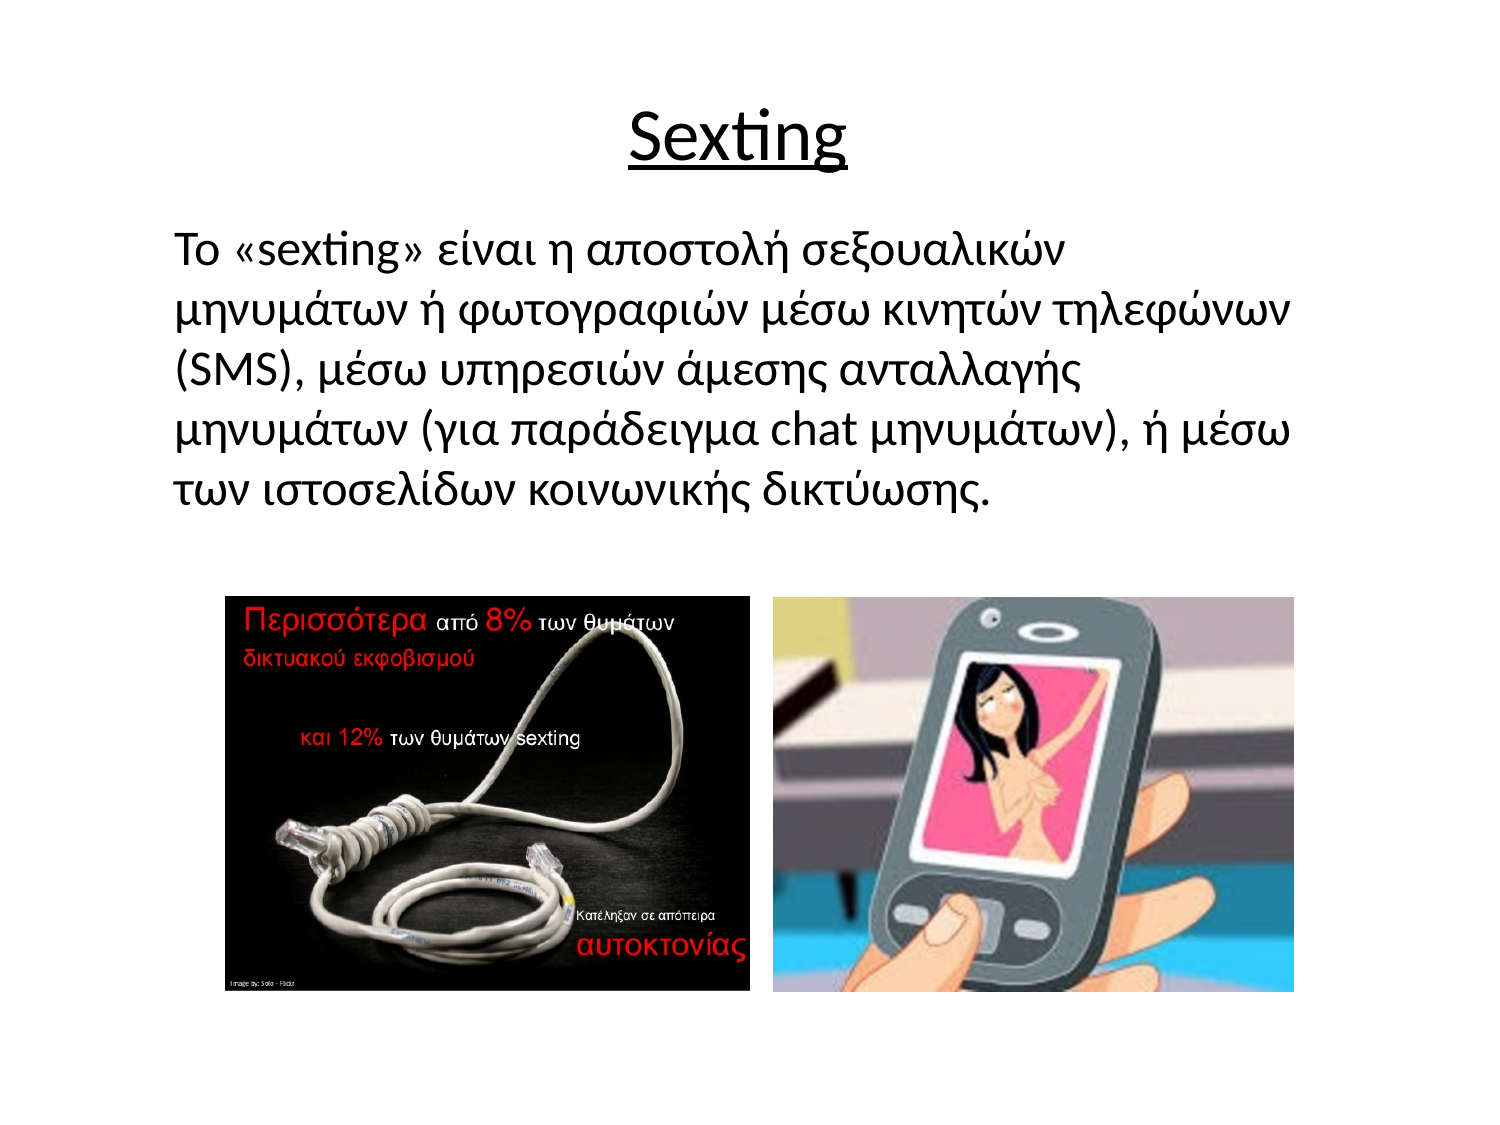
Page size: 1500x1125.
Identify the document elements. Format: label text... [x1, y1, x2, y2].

picture [225, 596, 751, 991]
text_box Sexting [41, 78, 1436, 183]
picture [773, 597, 1294, 992]
text_box To «sexting» είναι η αποστολή σεξουαλικών μηνυμάτων ή φωτογραφιών μέσω κινητών τηλεφώνων (SMS), μέσω υπηρεσιών άμεσης ανταλλαγής μηνυμάτων (για παράδειγμα chat μηνυμάτων), ή μέσω των ιστοσελίδων κοινωνικής δικτύωσης. [159, 208, 1325, 523]
